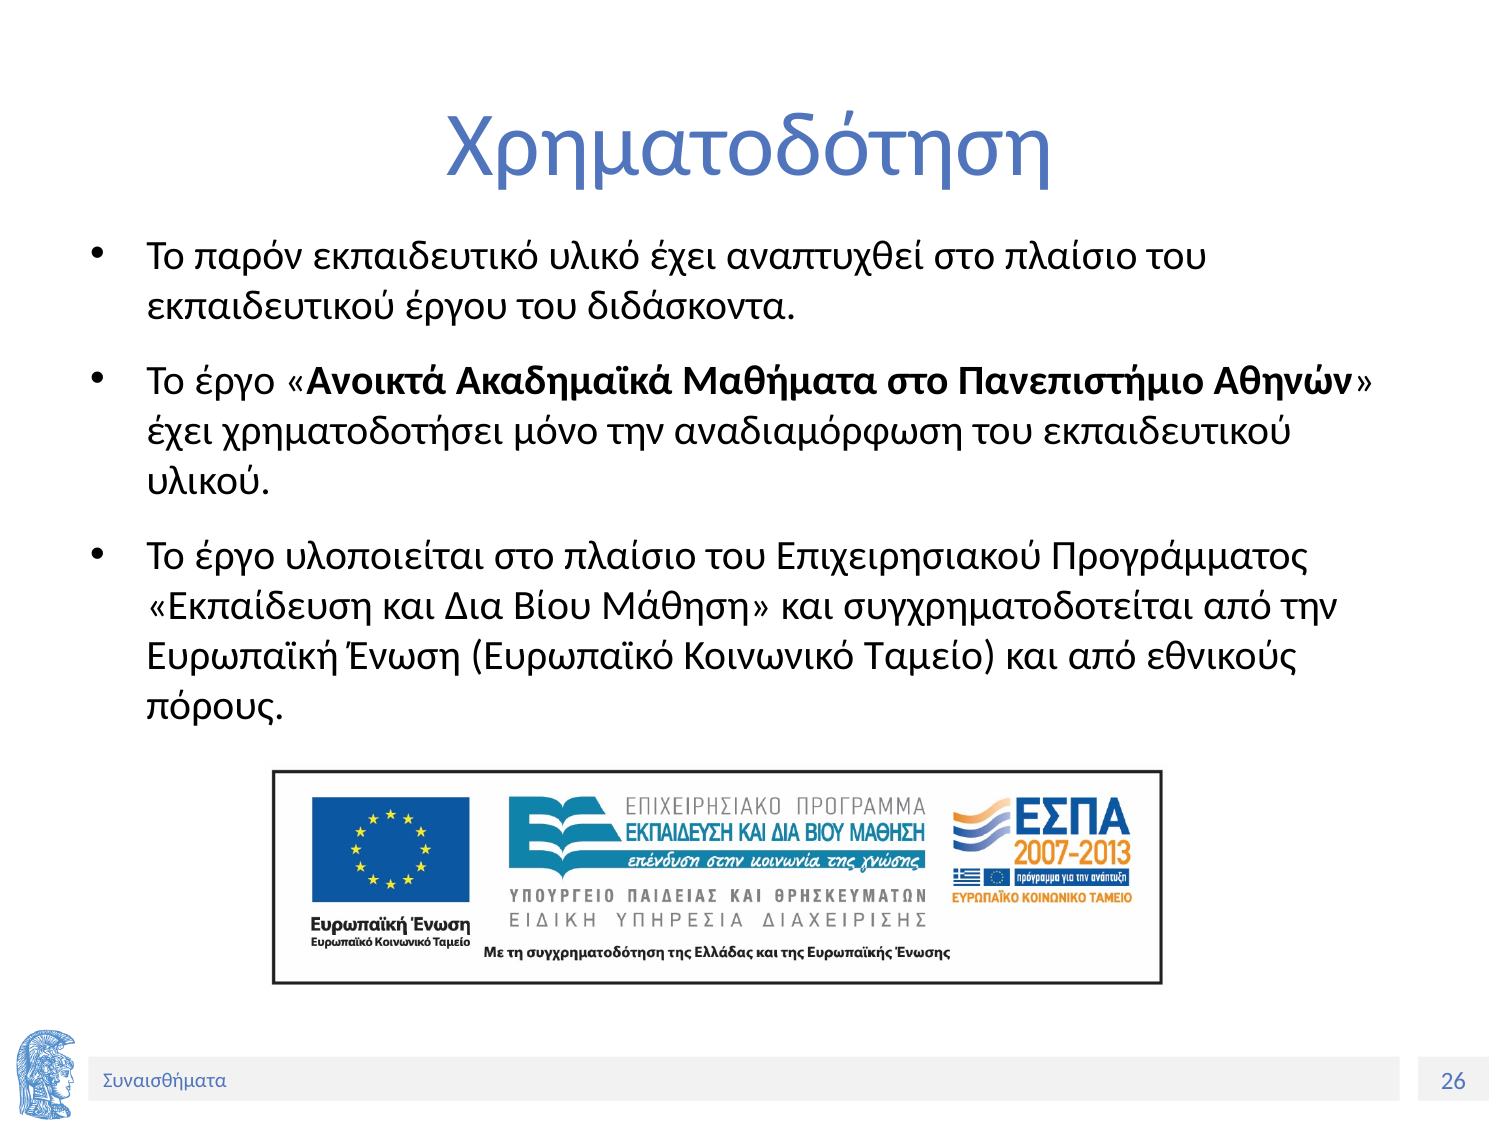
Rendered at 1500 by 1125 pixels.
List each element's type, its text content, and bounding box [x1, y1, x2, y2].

list Το παρόν εκπαιδευτικό υλικό έχει αναπτυχθεί στo πλαίσιo του εκπαιδευτικού έργου του διδάσκοντα. Το έργο «Ανοικτά Ακαδημαϊκά Μαθήματα στο Πανεπιστήμιο Αθηνών» έχει χρηματοδοτήσει μόνο την αναδιαμόρφωση του εκπαιδευτικού υλικού. Το έργο υλοποιείται στο πλαίσιο του Επιχειρησιακού Προγράμματος «Εκπαίδευση και Δια Βίου Μάθηση» και συγχρηματοδοτείται από την Ευρωπαϊκή Ένωση (Ευρωπαϊκό Κοινωνικό Ταμείο) και από εθνικούς πόρους. [75, 219, 1425, 963]
picture [9, 1026, 81, 1120]
title Χρηματοδότηση [75, 45, 1425, 219]
picture [265, 762, 1169, 991]
